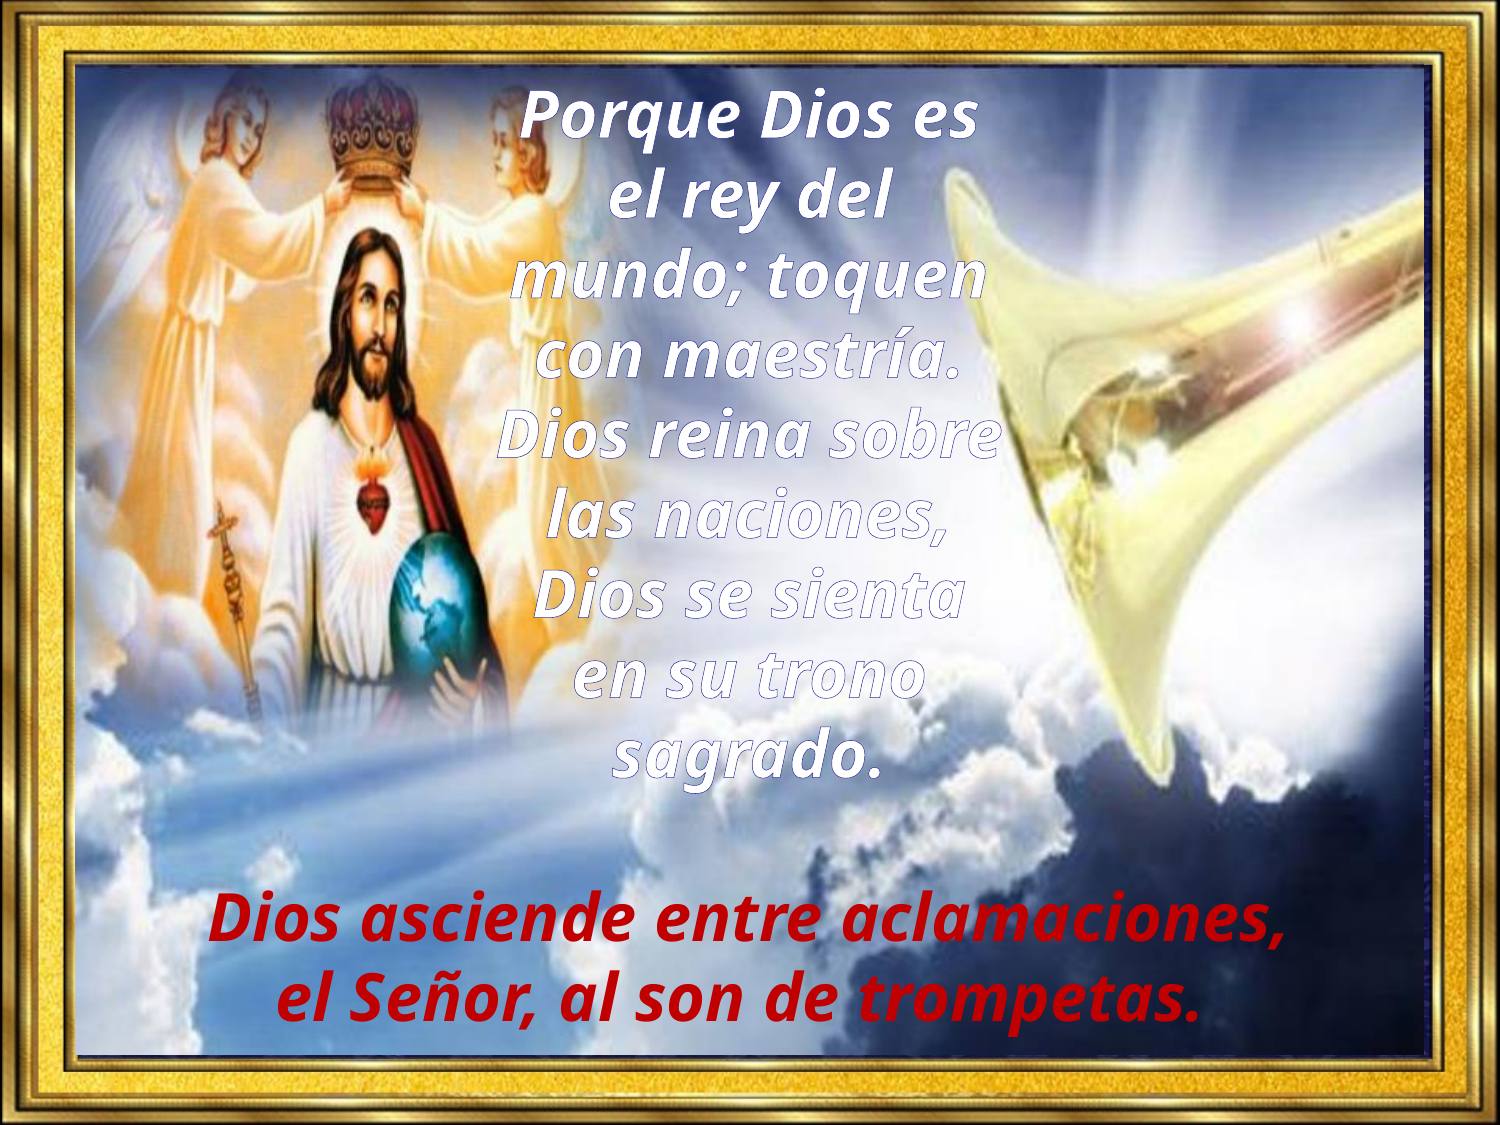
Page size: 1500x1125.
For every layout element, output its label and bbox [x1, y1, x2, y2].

picture [0, 0, 1500, 1125]
text_box [54, 617, 69, 702]
